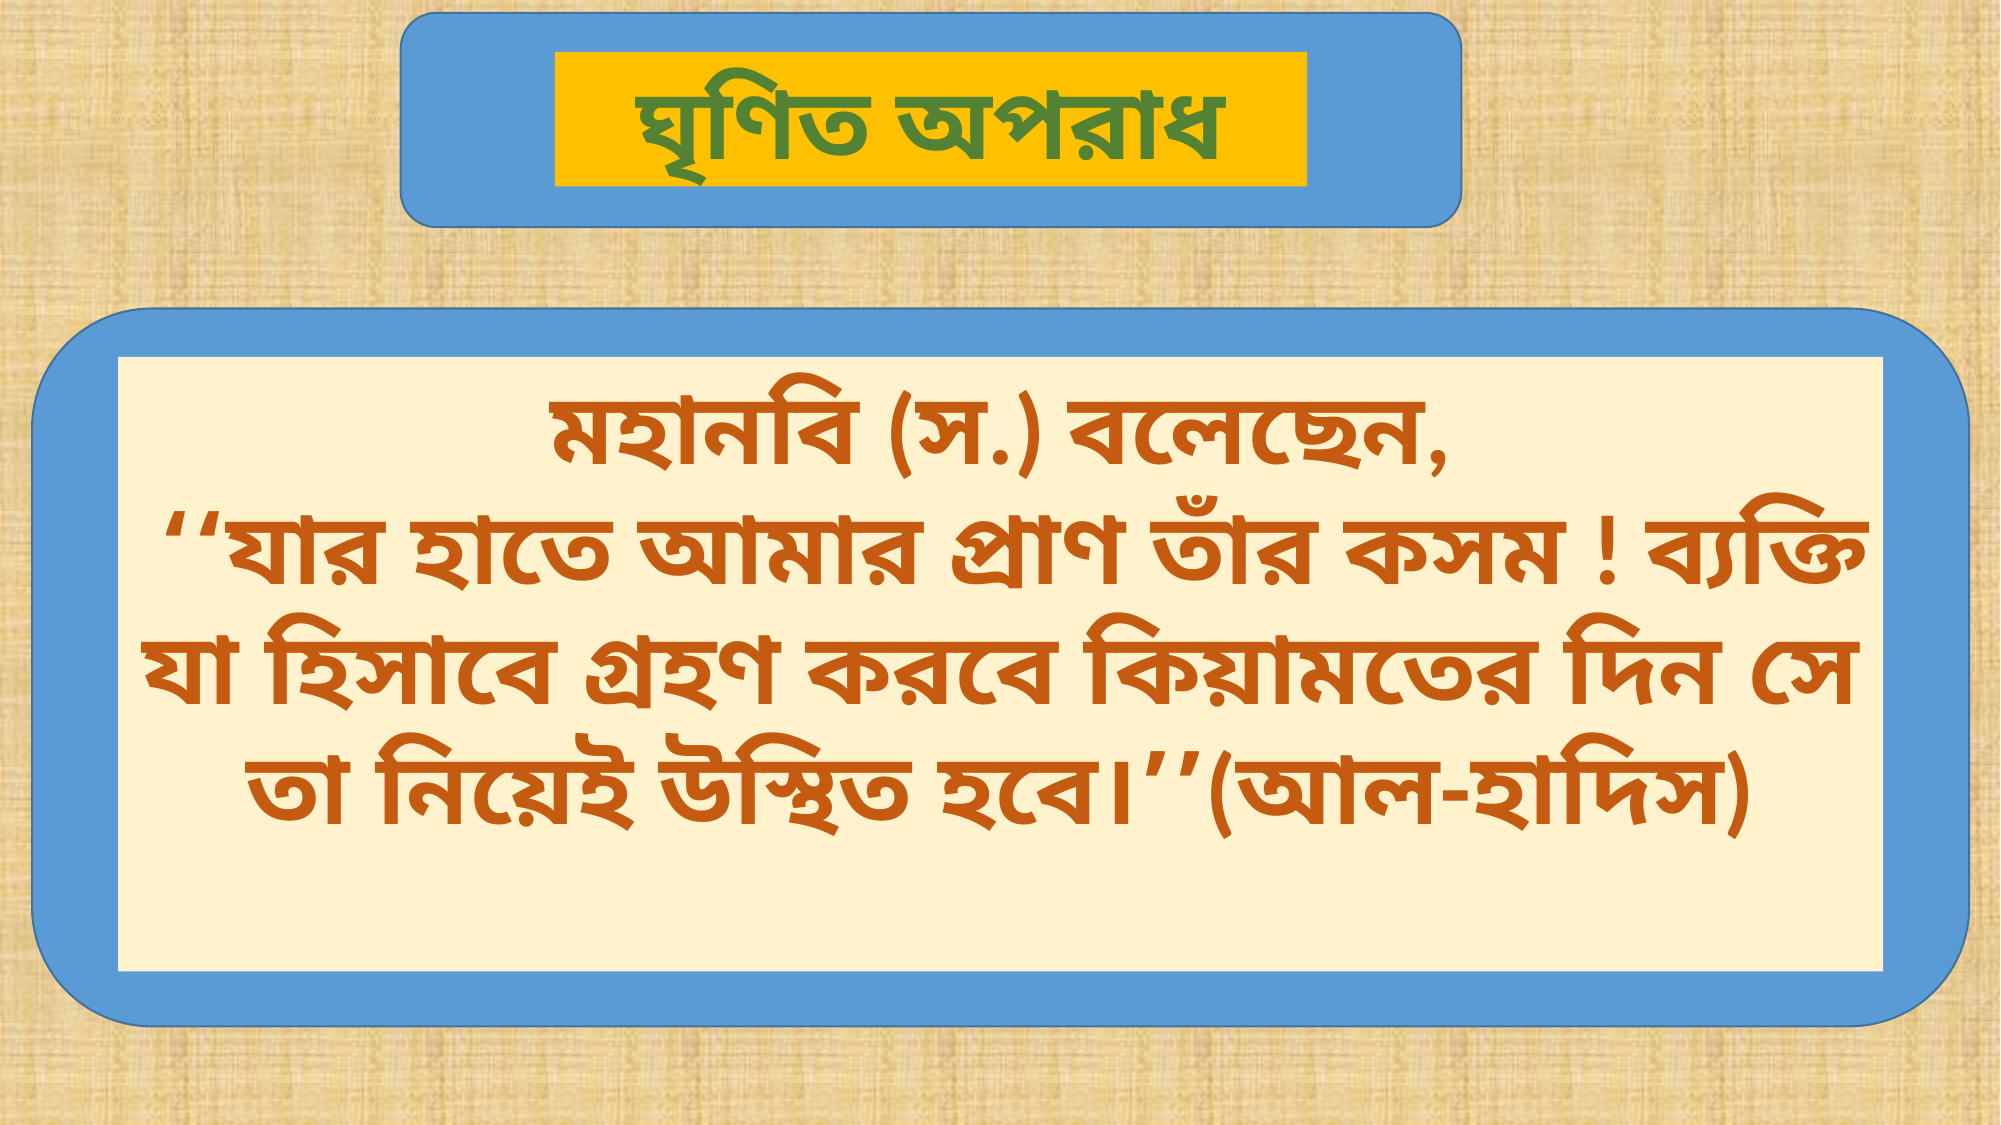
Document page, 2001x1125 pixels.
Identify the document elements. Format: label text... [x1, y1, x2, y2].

text_box [399, 11, 1463, 229]
text_box [31, 307, 1971, 1028]
picture [0, 0, 2001, 1125]
text_box ঘৃণিত অপরাধ [554, 51, 1308, 187]
text_box মহানবি (স.) বলেছেন, ‘‘যার হাতে আমার প্রাণ তাঁর কসম ! ব্যক্তি যা হিসাবে গ্রহণ করবে কিয়ামতের দিন সে তা নিয়েই উস্থিত হবে।’’(আল-হাদিস) [118, 356, 1884, 972]
